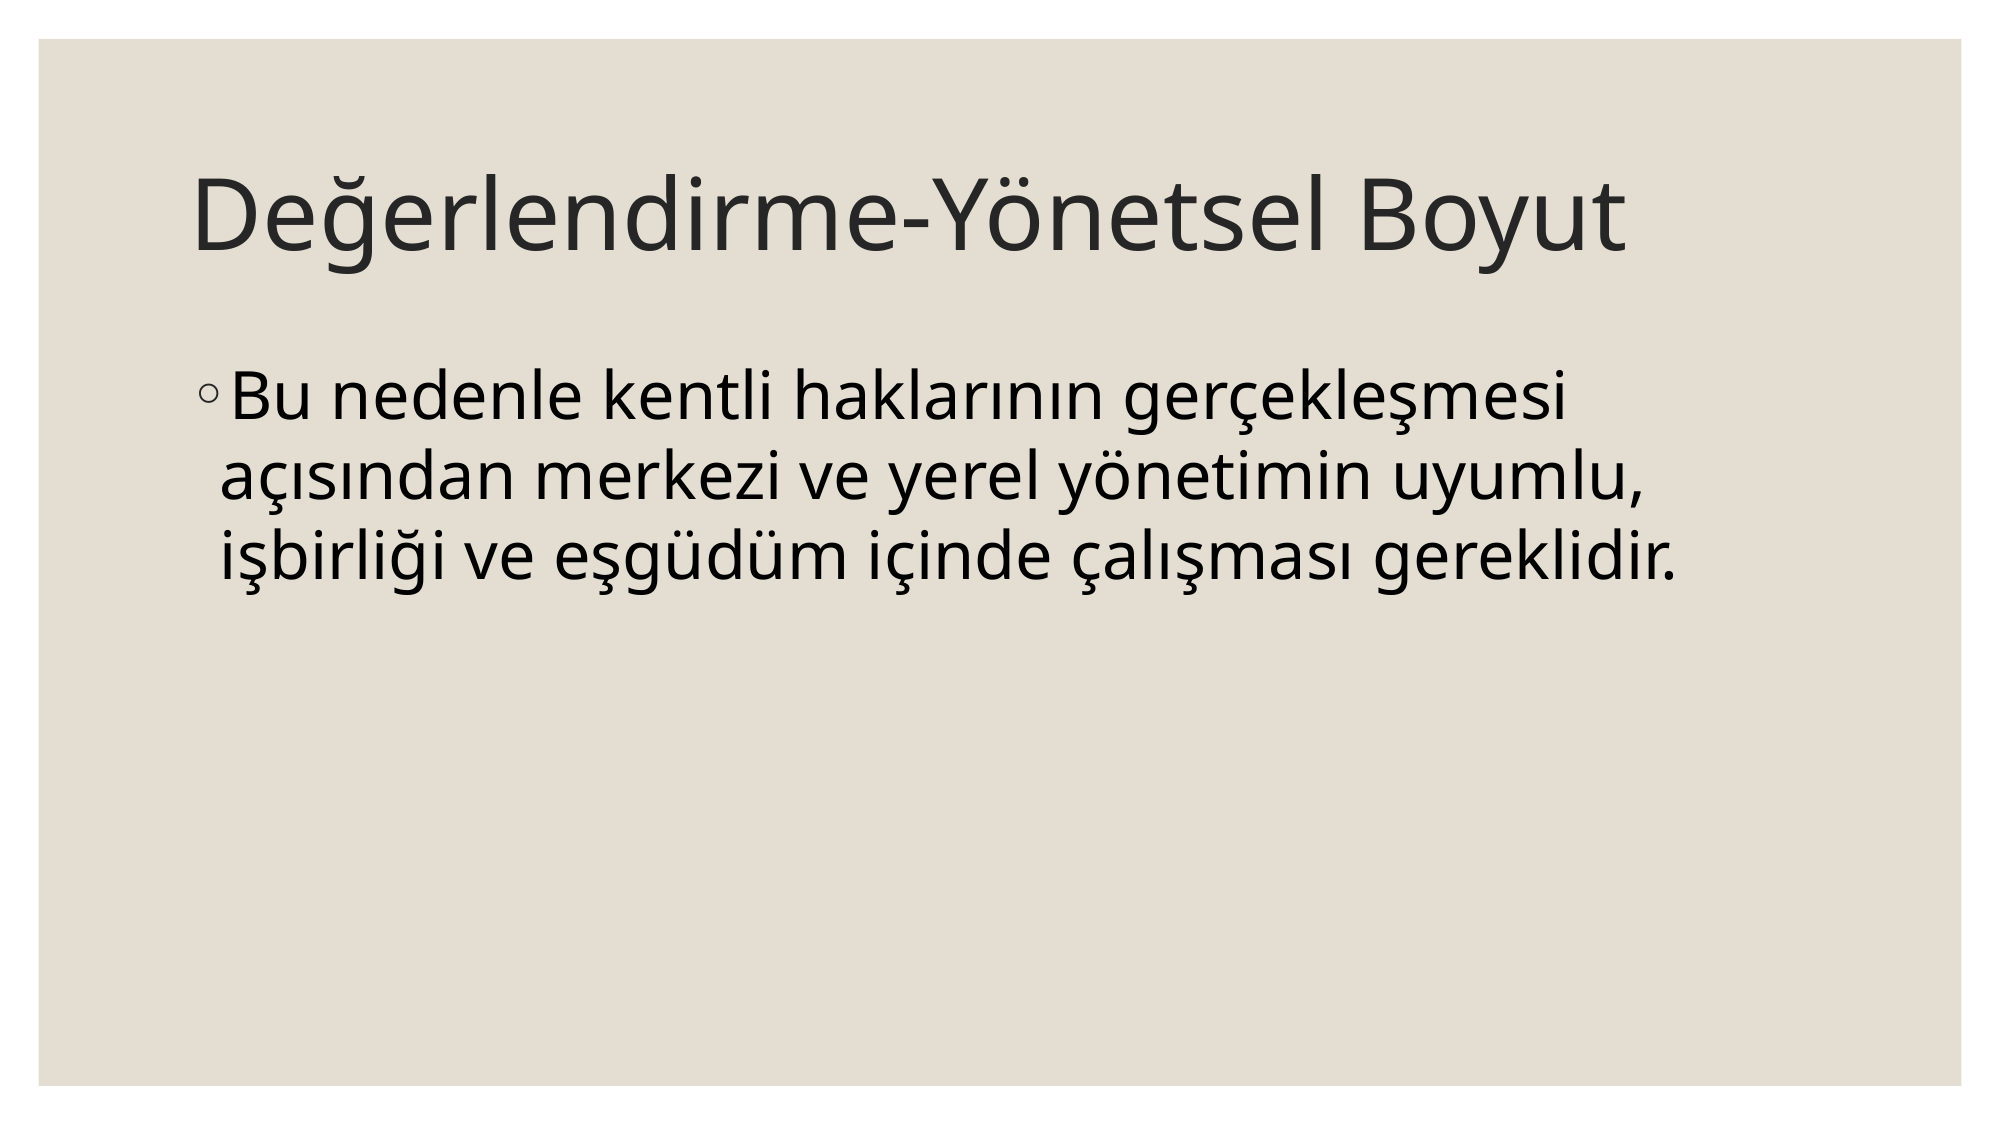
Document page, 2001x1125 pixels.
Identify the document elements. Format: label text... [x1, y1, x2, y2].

title Değerlendirme-Yönetsel Boyut [174, 105, 1825, 331]
list Bu nedenle kentli haklarının gerçekleşmesi açısından merkezi ve yerel yönetimin uyumlu, işbirliği ve eşgüdüm içinde çalışması gereklidir. [174, 345, 1825, 990]
